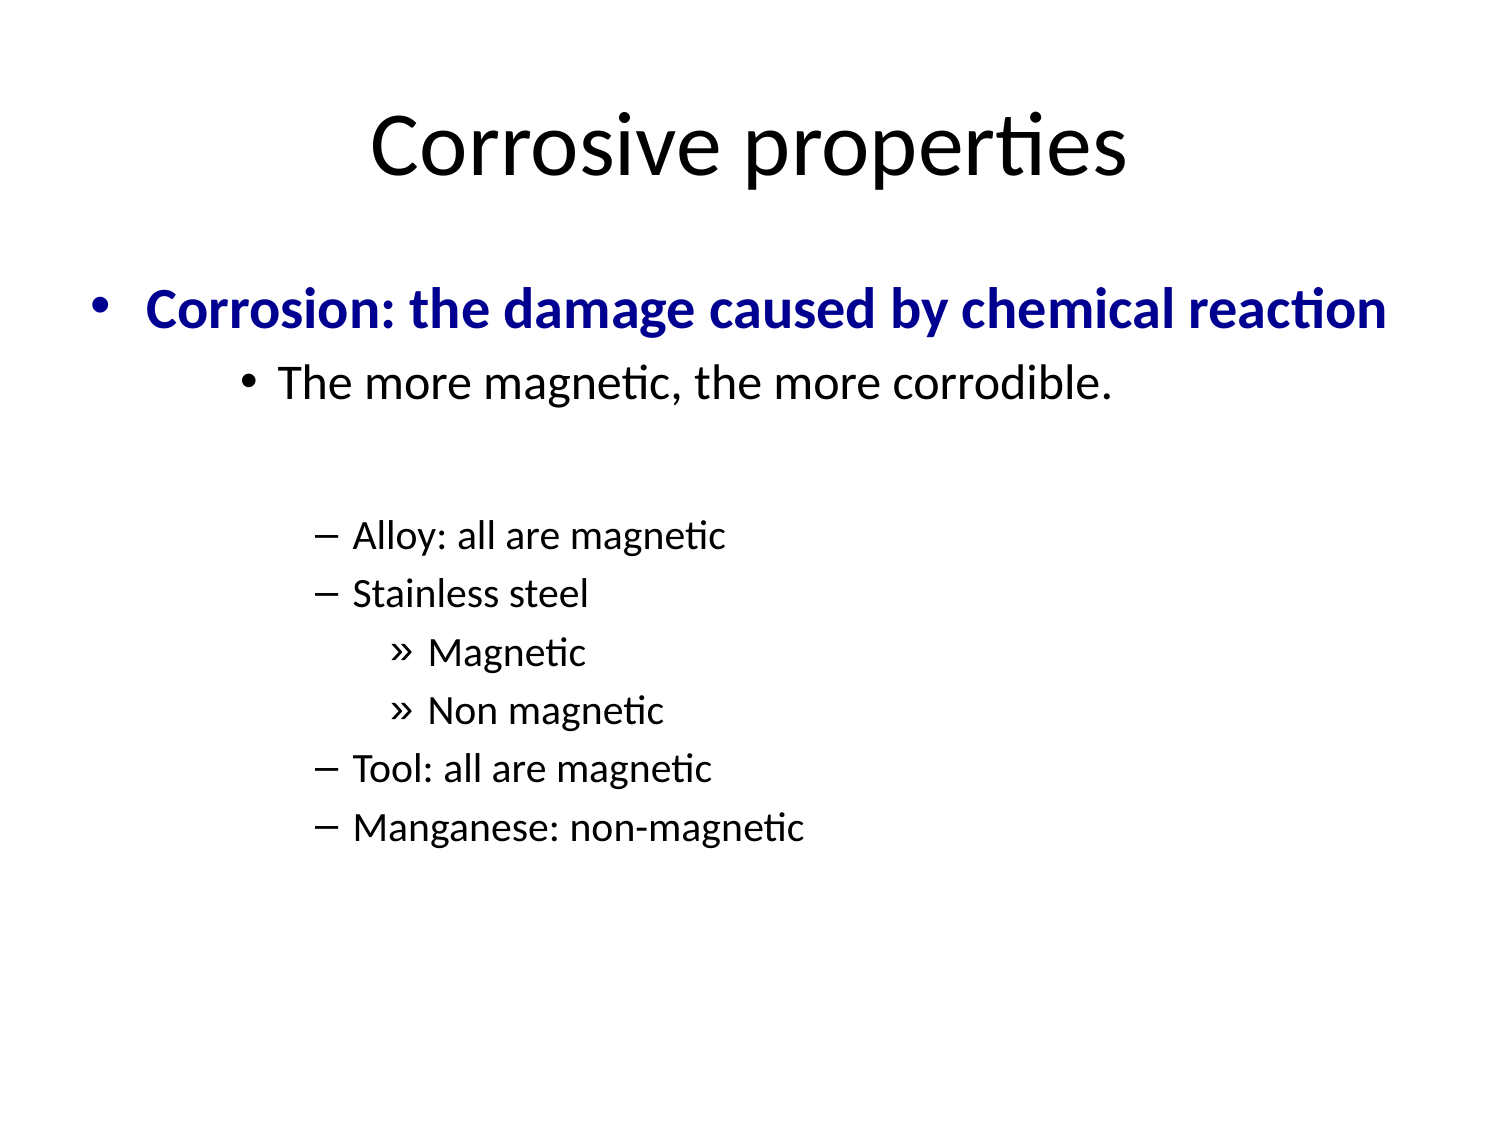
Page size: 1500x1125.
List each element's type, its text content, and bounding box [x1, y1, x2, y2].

list Corrosion: the damage caused by chemical reaction The more magnetic, the more corrodible. Alloy: all are magnetic Stainless steel Magnetic Non magnetic Tool: all are magnetic Manganese: non-magnetic [75, 262, 1425, 1005]
title Corrosive properties [75, 45, 1425, 233]
